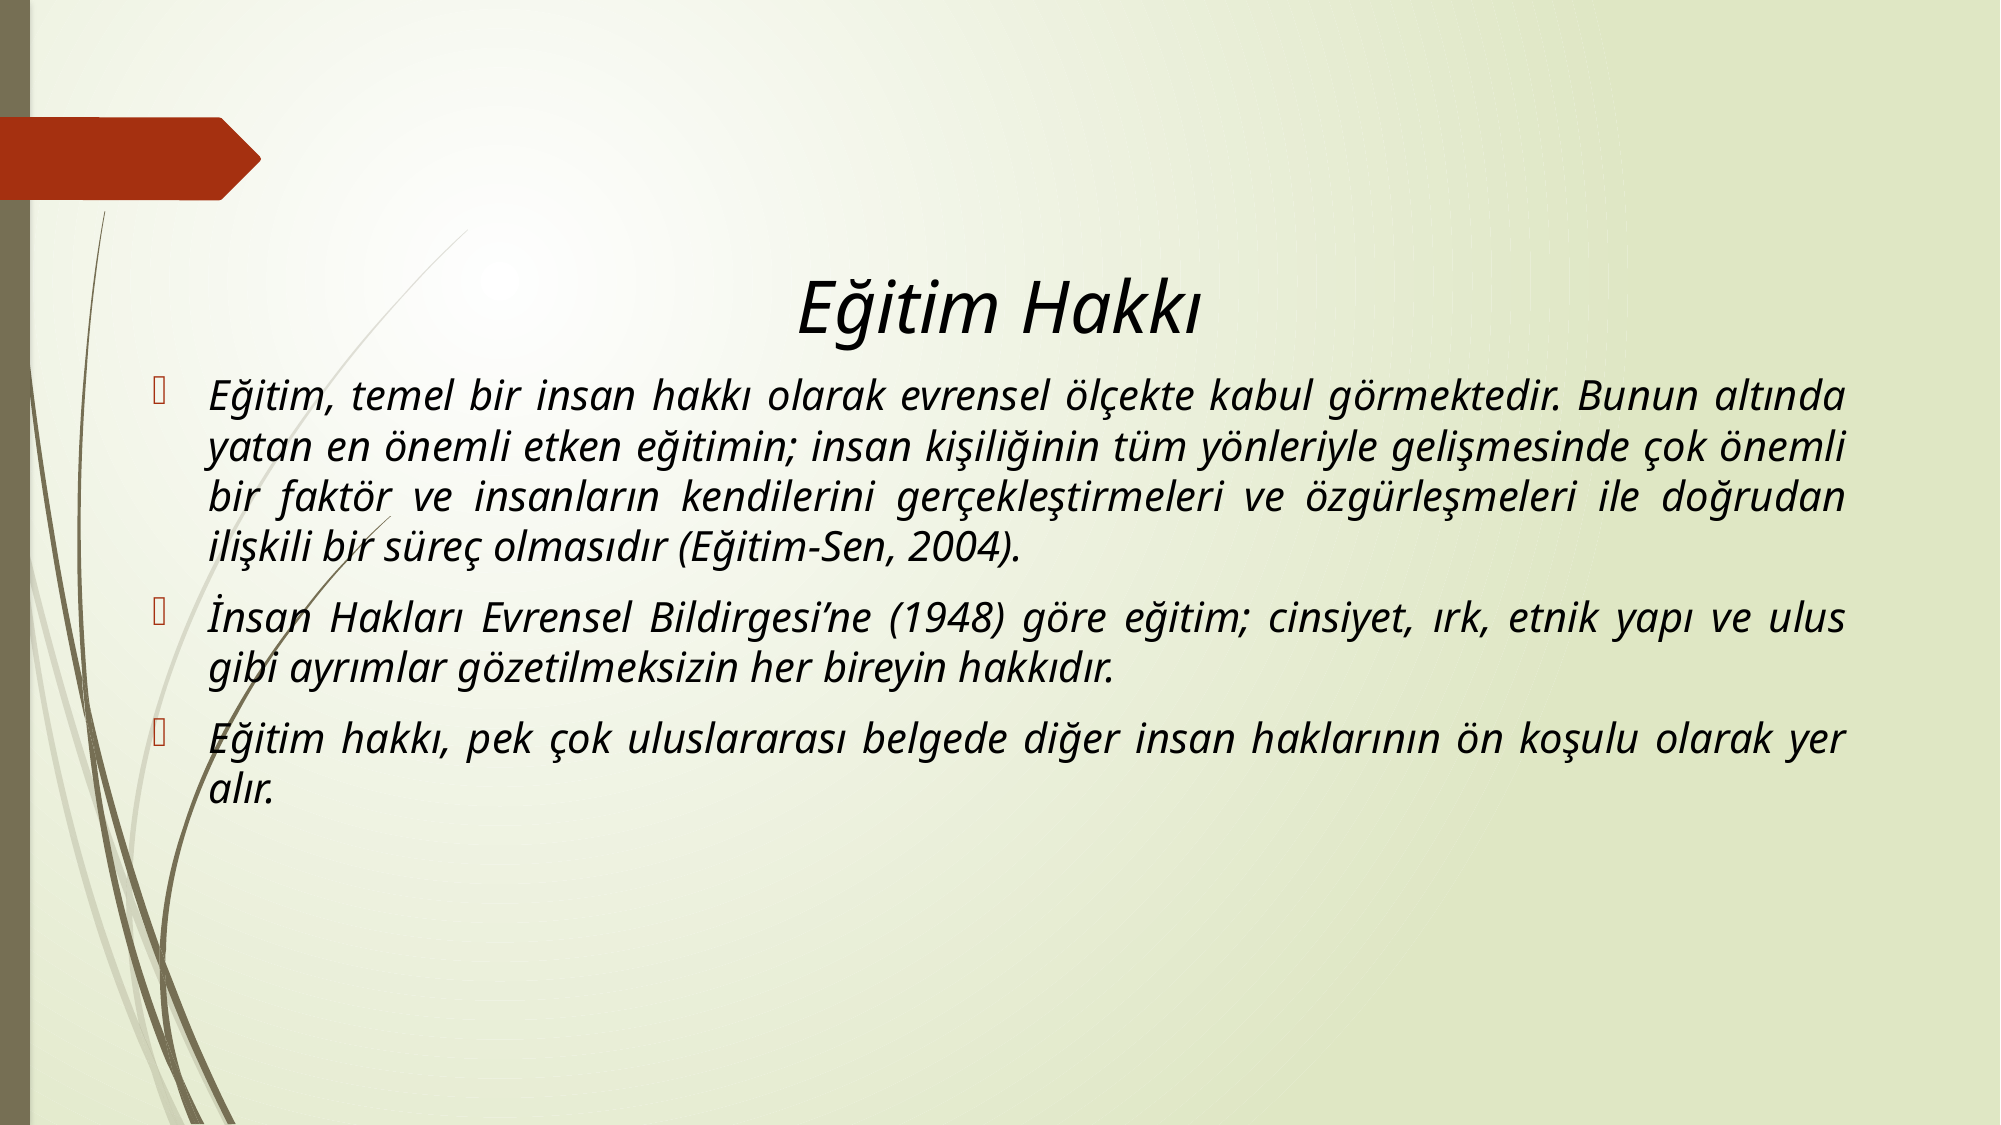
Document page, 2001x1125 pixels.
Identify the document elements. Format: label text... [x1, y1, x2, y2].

list Eğitim Hakkı Eğitim, temel bir insan hakkı olarak evrensel ölçekte kabul görmektedir. Bunun altında yatan en önemli etken eğitimin; insan kişiliğinin tüm yönleriyle gelişmesinde çok önemli bir faktör ve insanların kendilerini gerçekleştirmeleri ve özgürleşmeleri ile doğrudan ilişkili bir süreç olmasıdır (Eğitim-Sen, 2004). İnsan Hakları Evrensel Bildirgesi’ne (1948) göre eğitim; cinsiyet, ırk, etnik yapı ve ulus gibi ayrımlar gözetilmeksizin her bireyin hakkıdır. Eğitim hakkı, pek çok uluslararası belgede diğer insan haklarının ön koşulu olarak yer alır. [137, 144, 1863, 1014]
